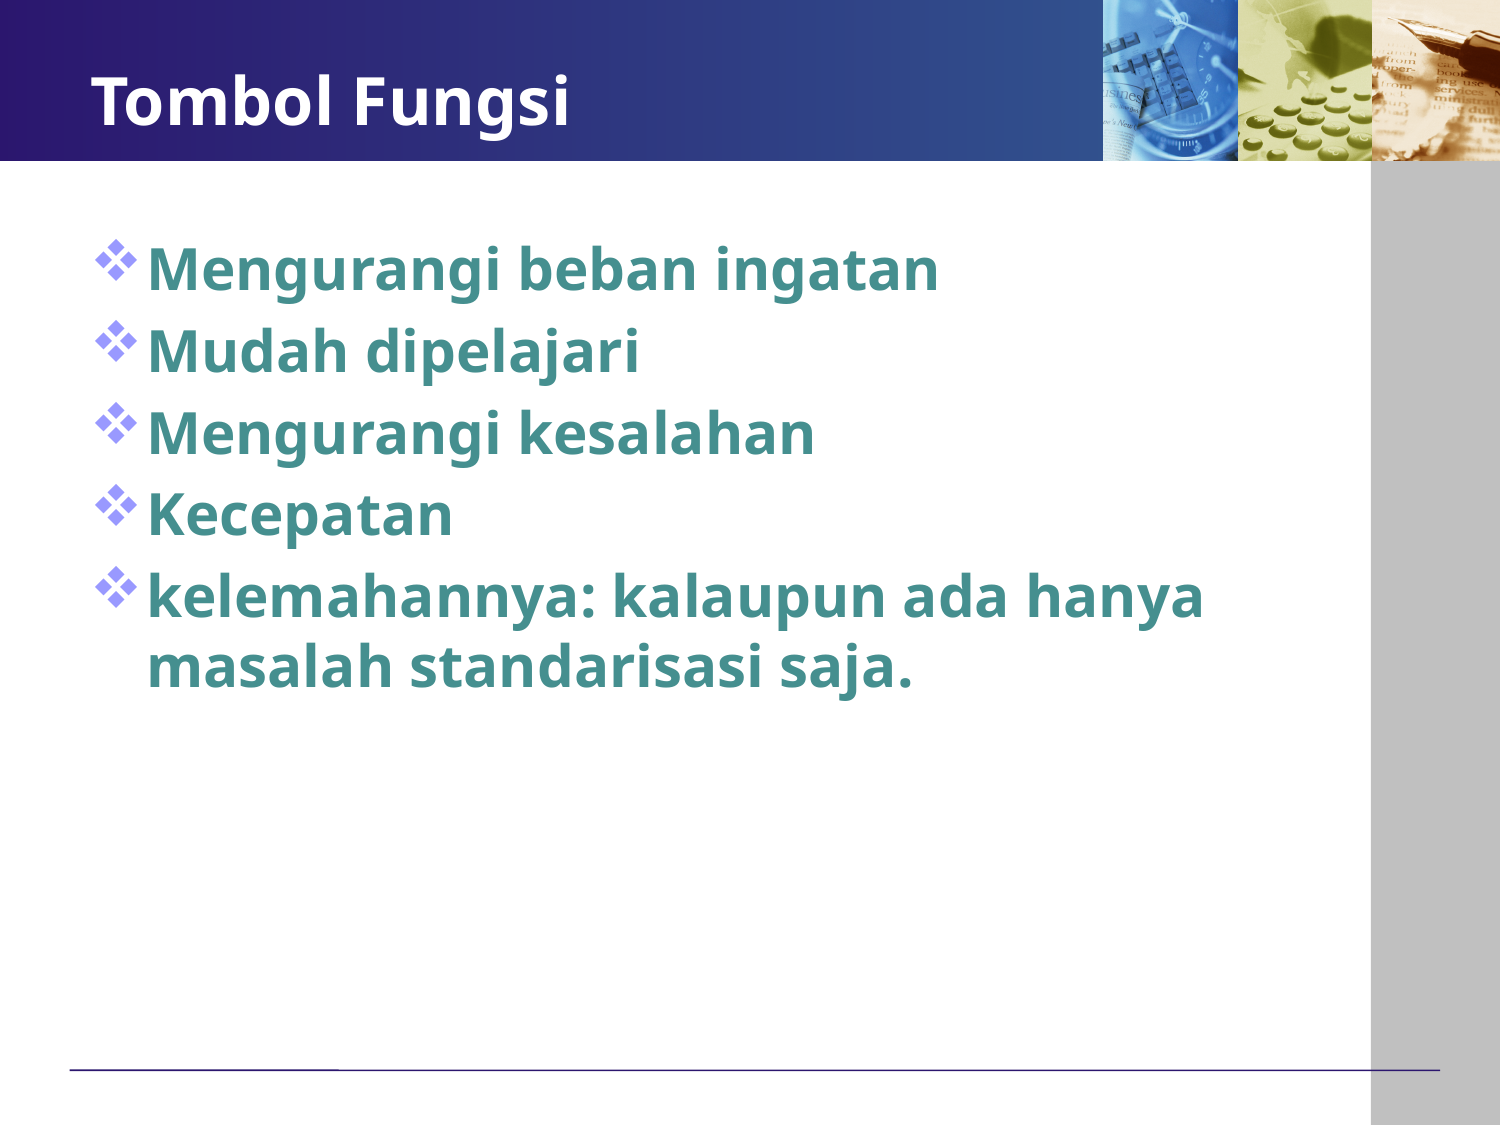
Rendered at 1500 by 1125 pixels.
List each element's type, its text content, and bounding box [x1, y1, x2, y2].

picture [1103, 0, 1500, 161]
list Mengurangi beban ingatan Mudah dipelajari Mengurangi kesalahan Kecepatan kelemahannya: kalaupun ada hanya masalah standarisasi saja. [74, 224, 1426, 1038]
title Tombol Fungsi [74, 52, 1088, 145]
